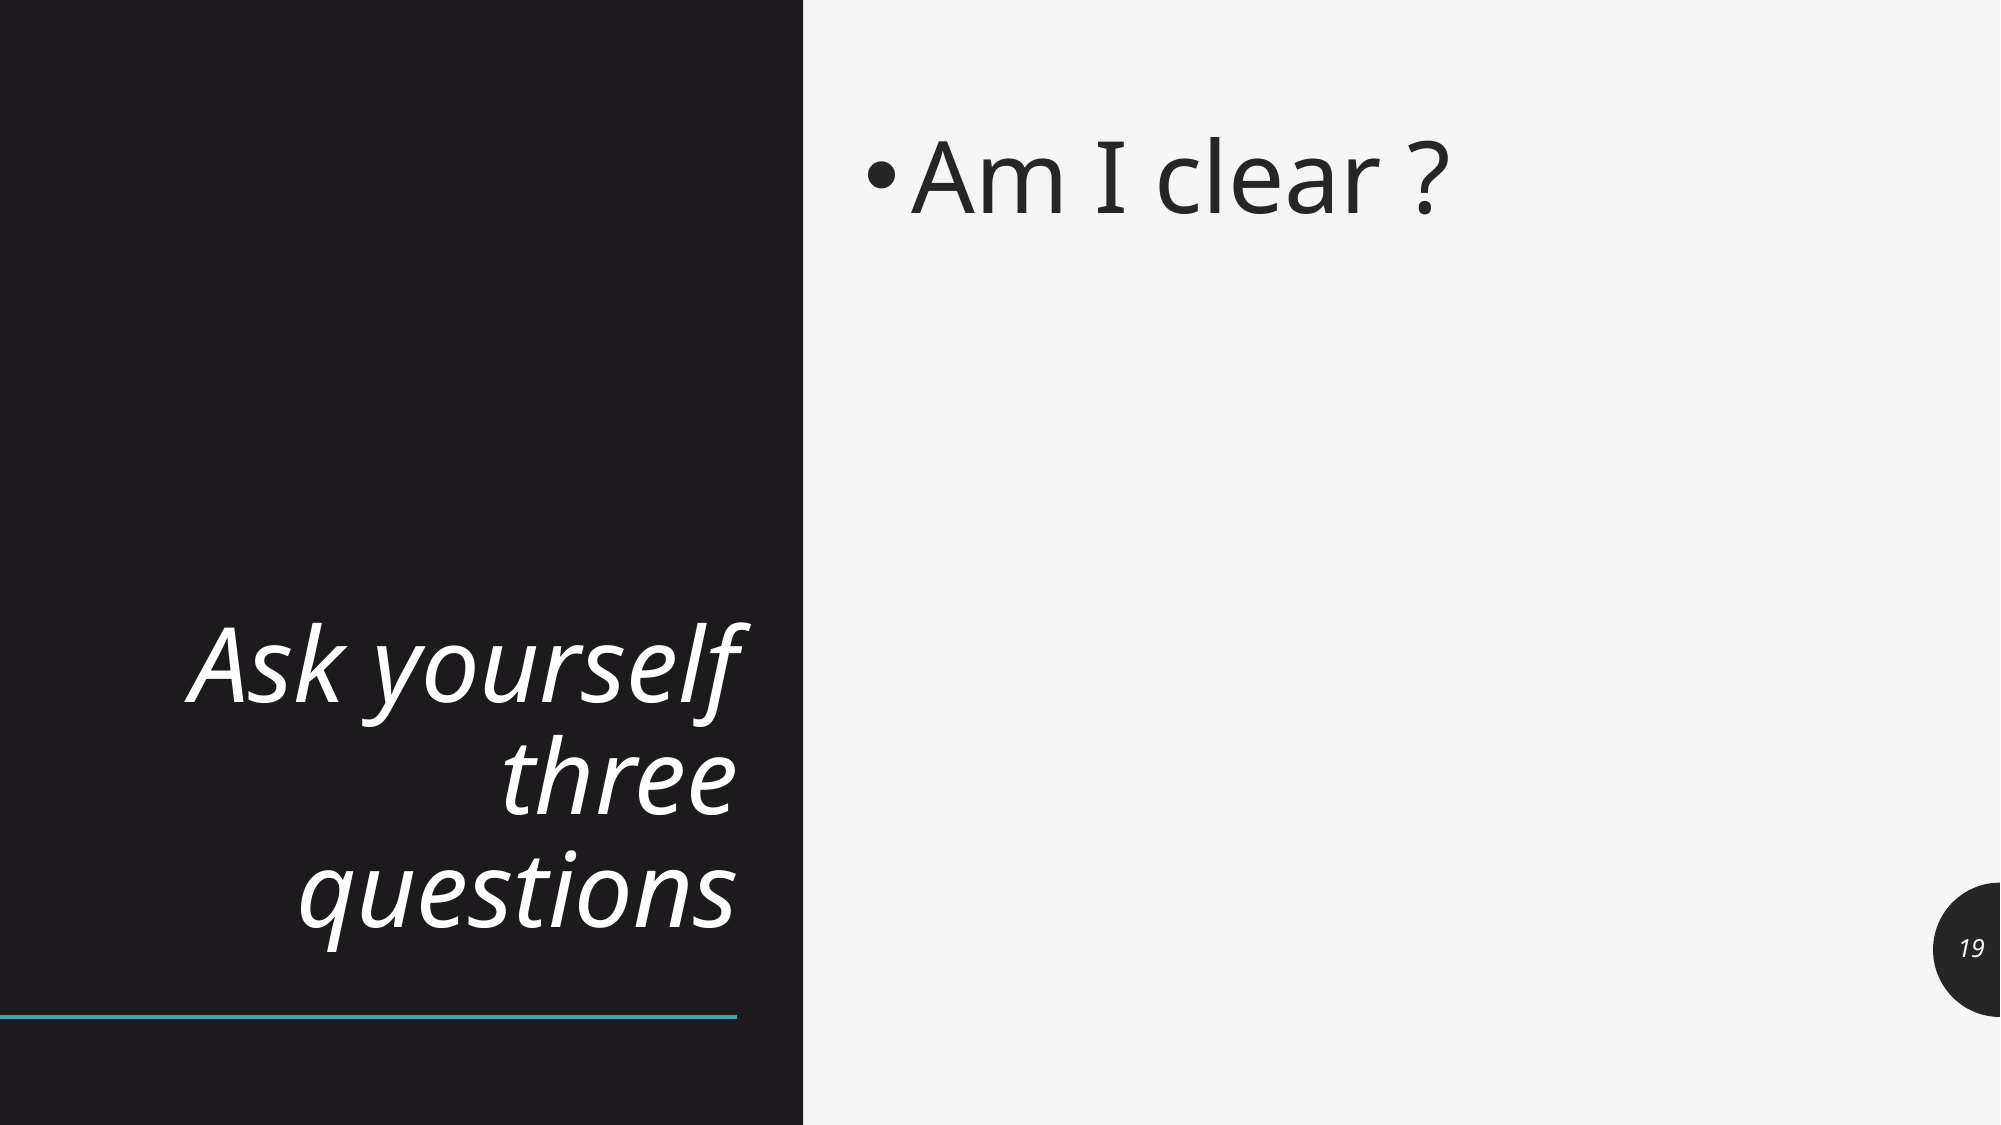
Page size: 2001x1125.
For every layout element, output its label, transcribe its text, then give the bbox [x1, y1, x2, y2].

list Am I clear ? [849, 91, 1863, 1014]
slide_number 19 [1933, 919, 2000, 980]
title Ask yourself three questions [125, 91, 754, 958]
